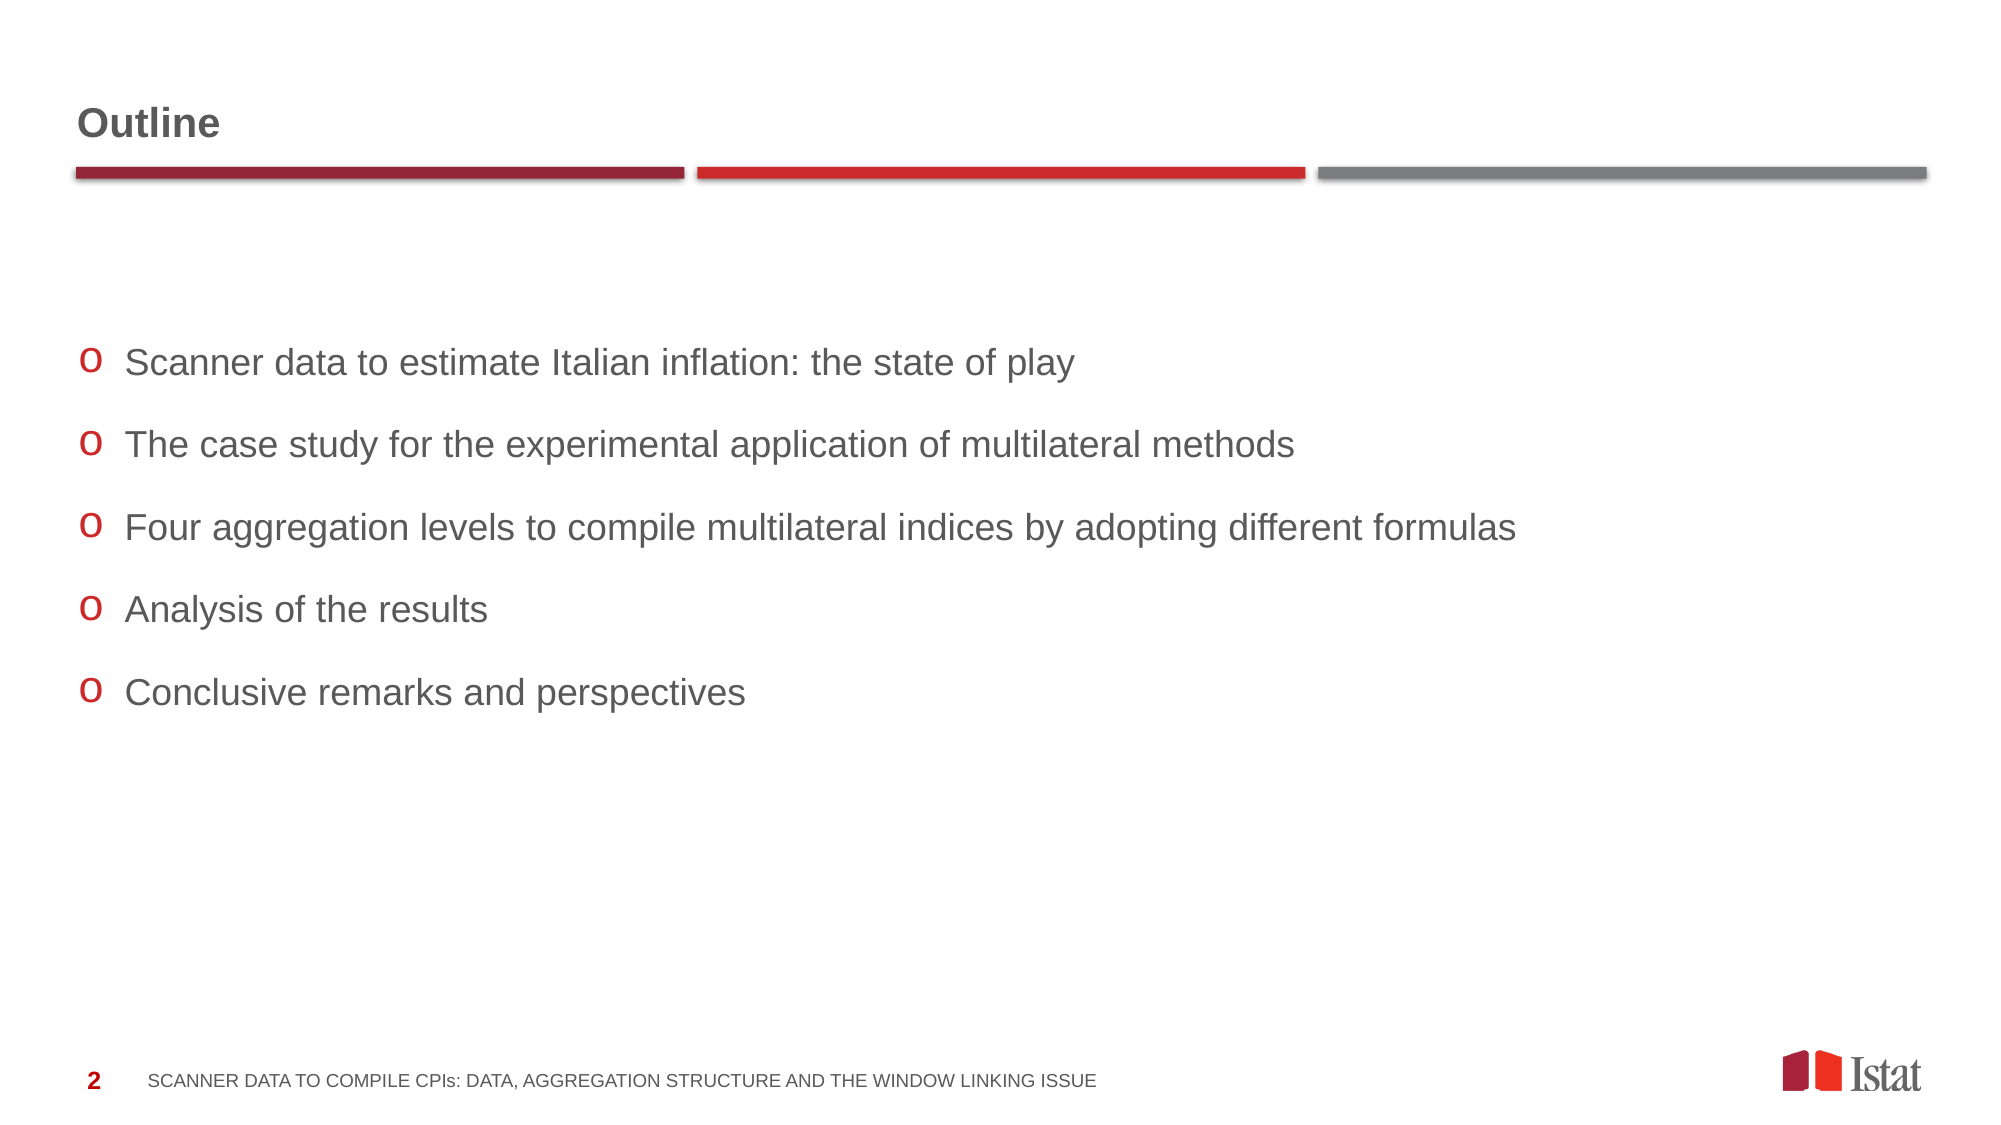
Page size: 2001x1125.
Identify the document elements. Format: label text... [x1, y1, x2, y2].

slide_number 2 [53, 1049, 136, 1110]
list Scanner data to estimate Italian inflation: the state of play The case study for the experimental application of multilateral methods Four aggregation levels to compile multilateral indices by adopting different formulas Analysis of the results Conclusive remarks and perspectives [77, 255, 1926, 991]
title Outline [76, 88, 1926, 146]
footer Scanner data to compile CPIs: Data, Aggregation structure and the Window Linking issue [147, 1048, 1730, 1092]
